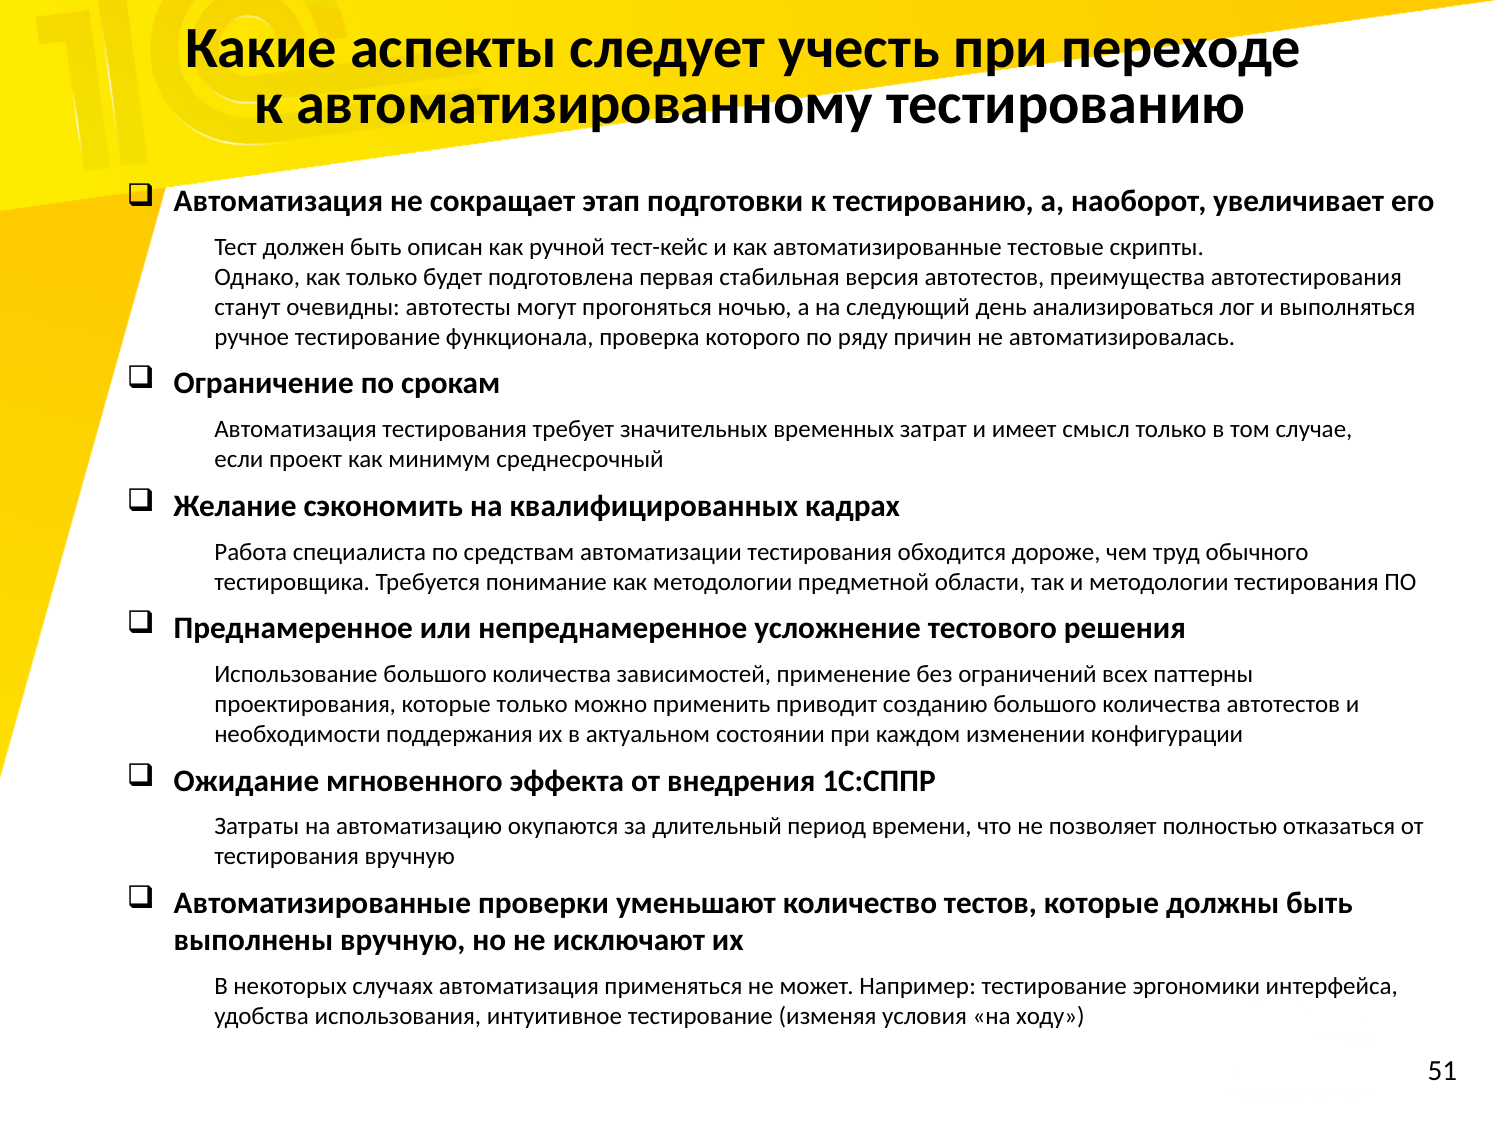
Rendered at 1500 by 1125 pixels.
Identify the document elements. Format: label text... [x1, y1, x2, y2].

text_box Автоматизация не сокращает этап подготовки к тестированию, а, наоборот, увеличивает его Тест должен быть описан как ручной тест-кейс и как автоматизированные тестовые скрипты. Однако, как только будет подготовлена первая стабильная версия автотестов, преимущества автотестирования станут очевидны: автотесты могут прогоняться ночью, а на следующий день анализироваться лог и выполняться ручное тестирование функционала, проверка которого по ряду причин не автоматизировалась. Ограничение по срокам Автоматизация тестирования требует значительных временных затрат и имеет смысл только в том случае, если проект как минимум среднесрочный Желание сэкономить на квалифицированных кадрах Работа специалиста по средствам автоматизации тестирования обходится дороже, чем труд обычного тестировщика. Требуется понимание как методологии предметной области, так и методологии тестирования ПО Преднамеренное или непреднамеренное усложнение тестового решения Использование большого количества зависимостей, применение без ограничений всех паттерны проектирования, которые только можно применить приводит созданию большого количества автотестов и необходимости поддержания их в актуальном состоянии при каждом изменении конфигурации Ожидание мгновенного эффекта от внедрения 1С:СППР Затраты на автоматизацию окупаются за длительный период времени, что не позволяет полностью отказаться от тестирования вручную Автоматизированные проверки уменьшают количество тестов, которые должны быть выполнены вручную, но не исключают их В некоторых случаях автоматизация применяться не может. Например: тестирование эргономики интерфейса, удобства использования, интуитивное тестирование (изменяя условия «на ходу») [112, 173, 1453, 1037]
picture [0, 154, 1500, 1125]
text_box Какие аспекты следует учесть при переходе к автоматизированному тестированию [0, 3, 1500, 154]
slide_number 51 [1122, 1044, 1473, 1123]
